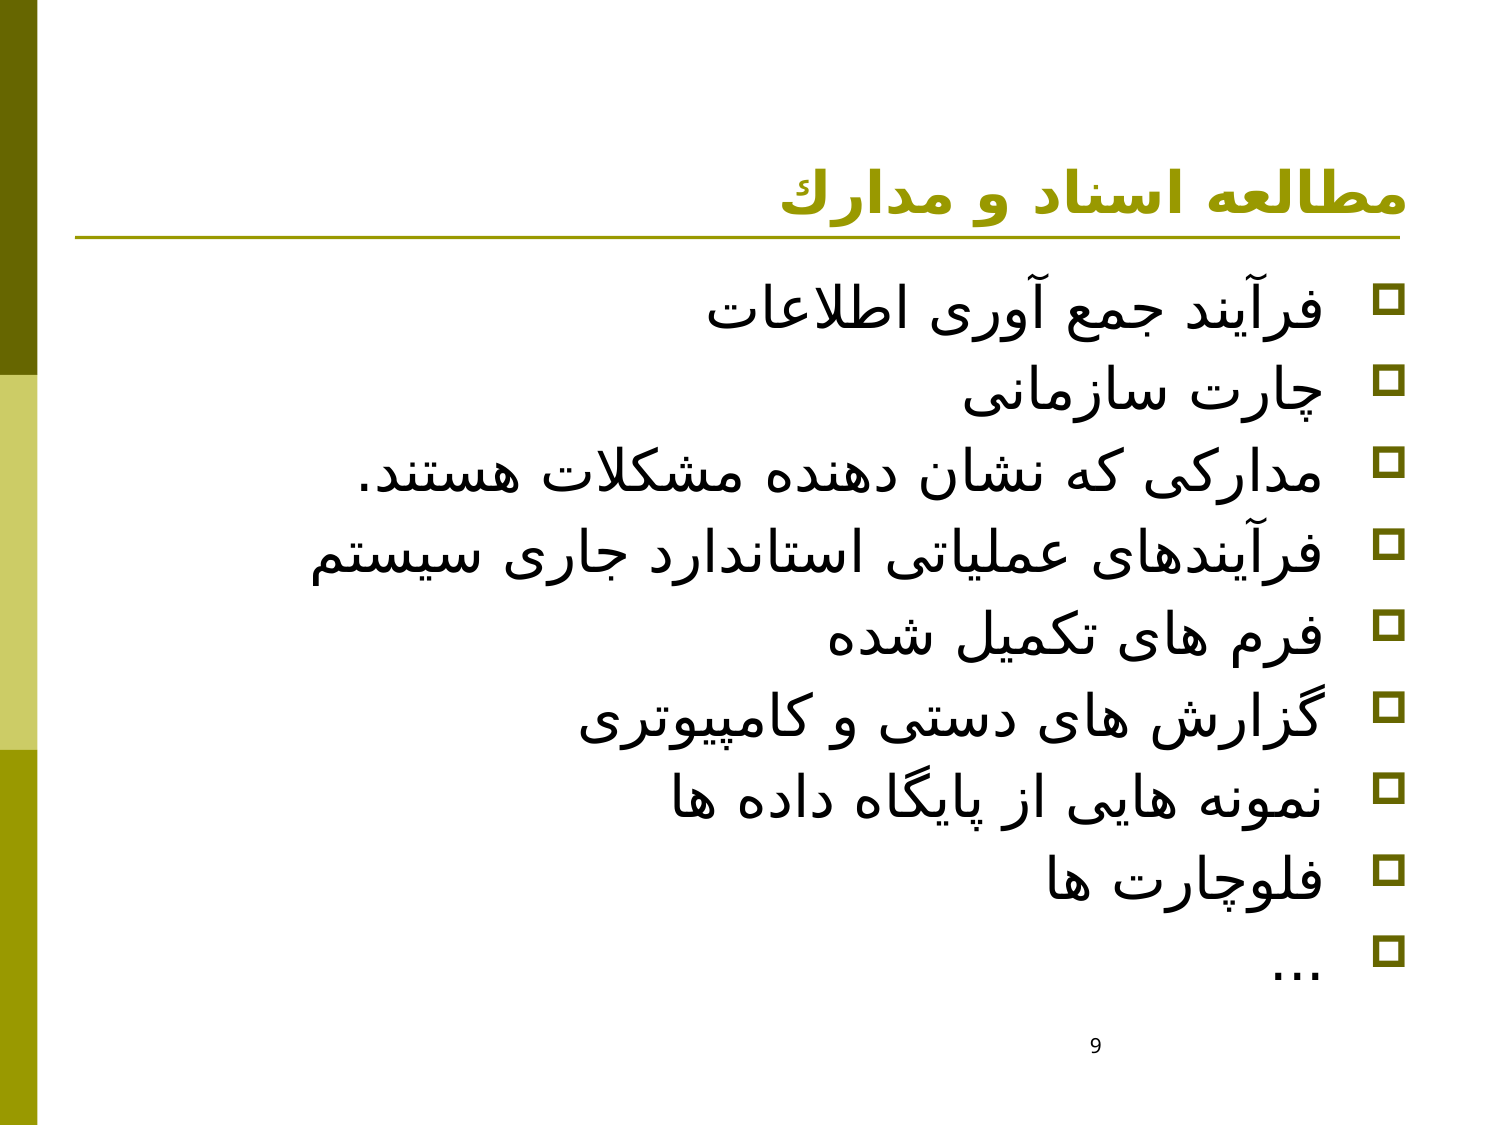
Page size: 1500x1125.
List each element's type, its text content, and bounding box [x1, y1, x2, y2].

slide_number 9 [1074, 1024, 1426, 1101]
list فرآیند جمع آوری اطلاعات چارت سازمانی مدارکی که نشان دهنده مشکلات هستند. فرآیندهای عملیاتی استاندارد جاری سیستم فرم های تکمیل شده گزارش های دستی و کامپیوتری نمونه هایی از پایگاه داده ها فلوچارت ها ... [74, 262, 1426, 1006]
title مطالعه اسناد و مدارك [74, 45, 1426, 233]
